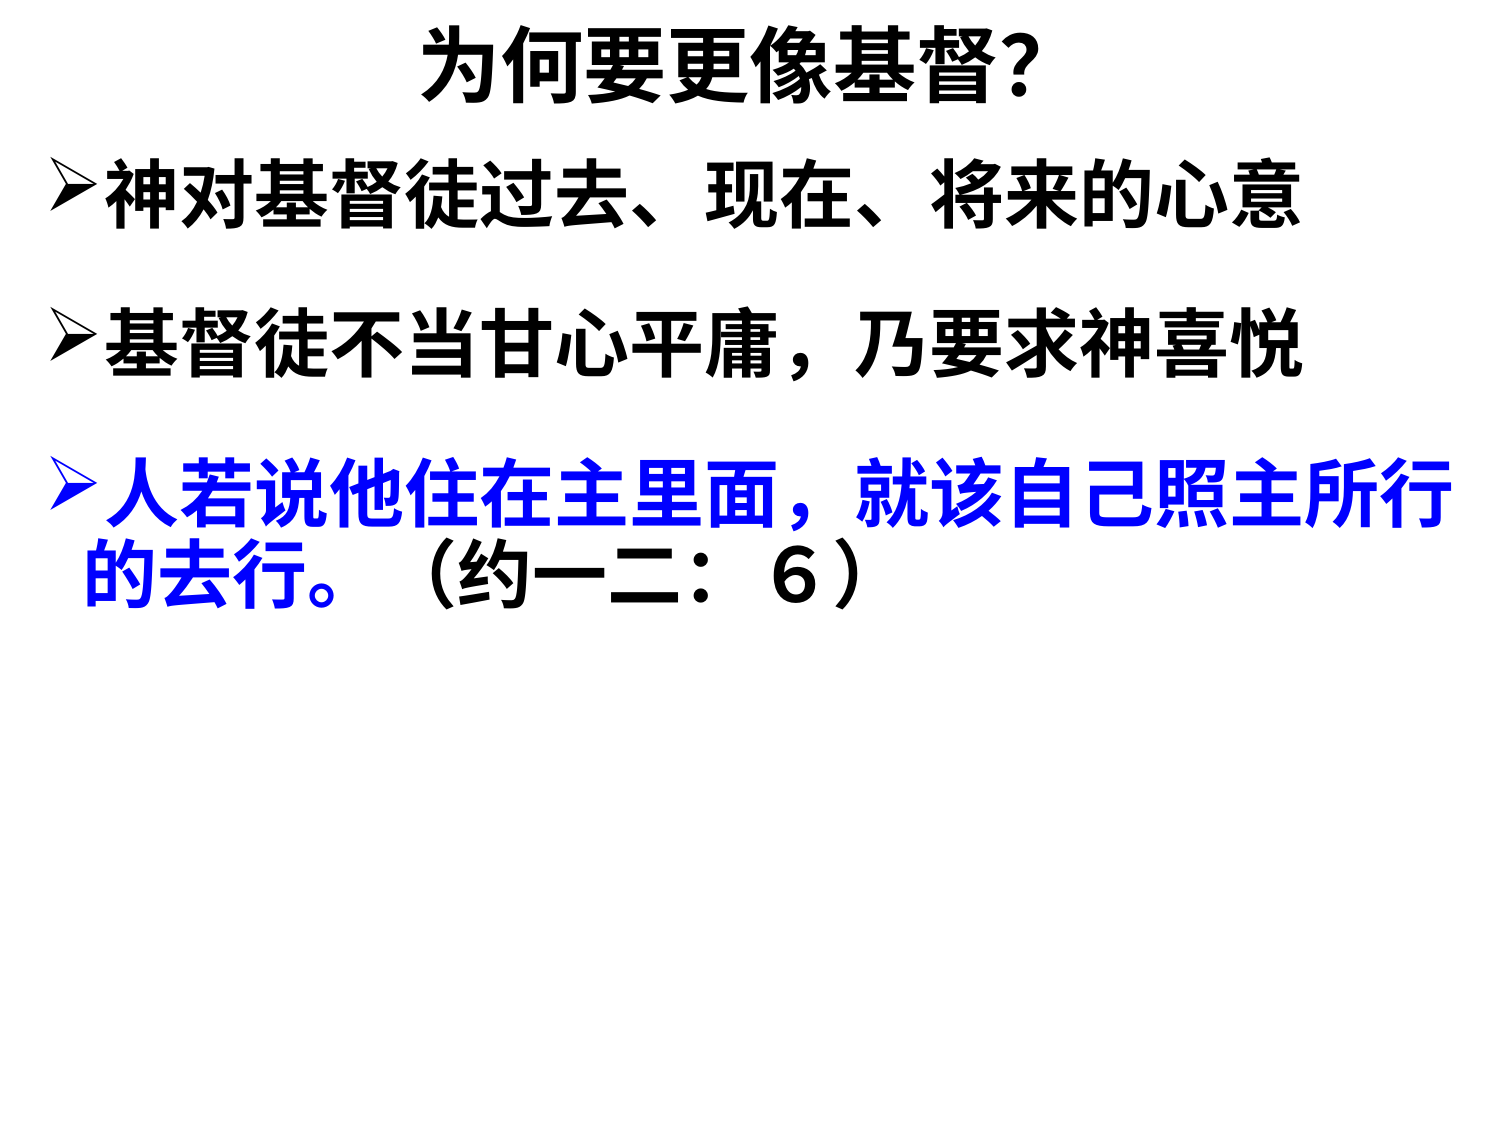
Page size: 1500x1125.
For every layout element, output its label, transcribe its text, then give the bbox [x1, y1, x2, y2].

list 神对基督徒过去、现在、将来的心意 基督徒不当甘心平庸，乃要求神喜悦 人若说他住在主里面，就该自己照主所行的去行。（约一二：６） [29, 149, 1471, 1091]
title 为何要更像基督？ [103, 4, 1397, 134]
